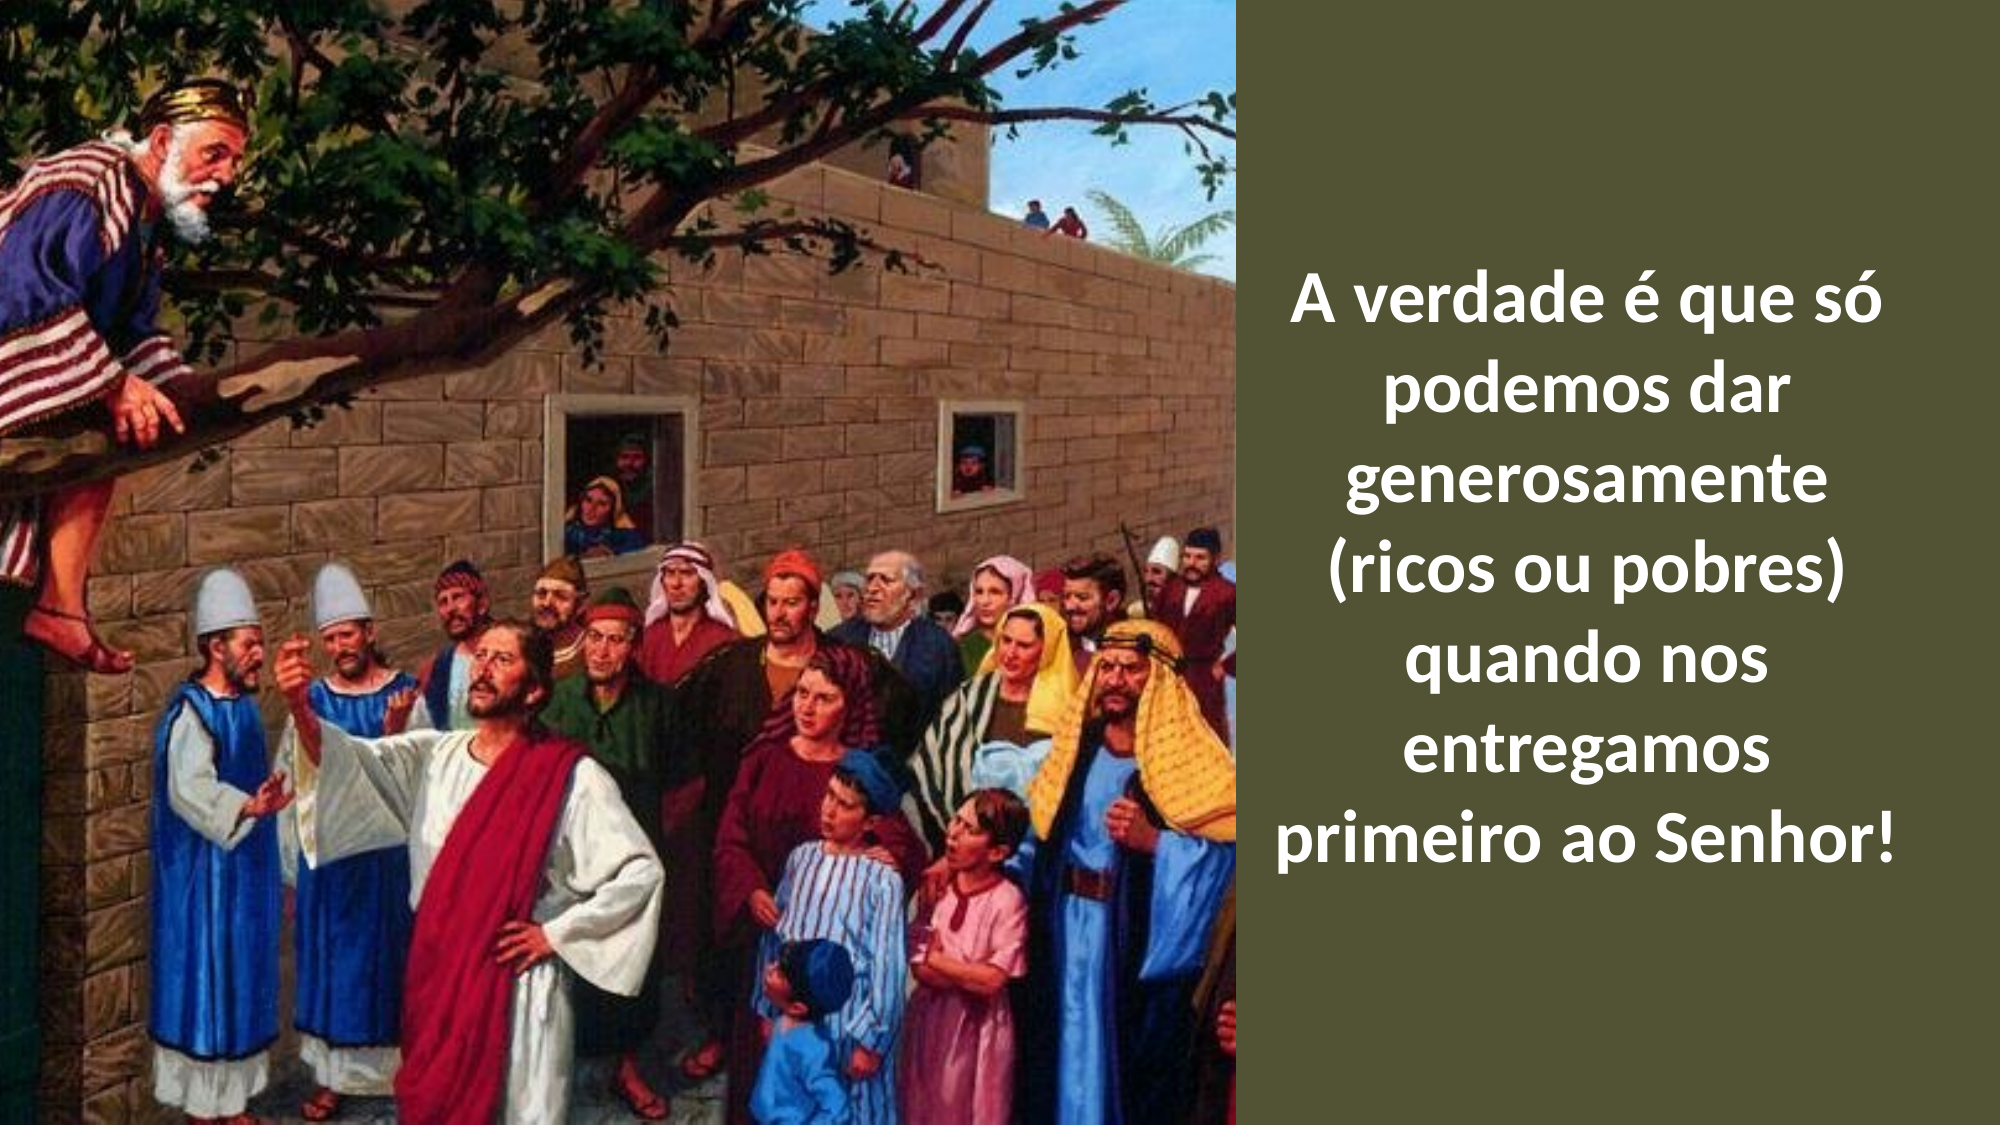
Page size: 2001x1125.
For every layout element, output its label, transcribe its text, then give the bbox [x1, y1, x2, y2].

text_box [1236, 0, 2000, 1125]
picture [0, 0, 1236, 1125]
title A verdade é que só podemos dar generosamente (ricos ou pobres) quando nos entregamos primeiro ao Senhor! [1256, 131, 1919, 994]
